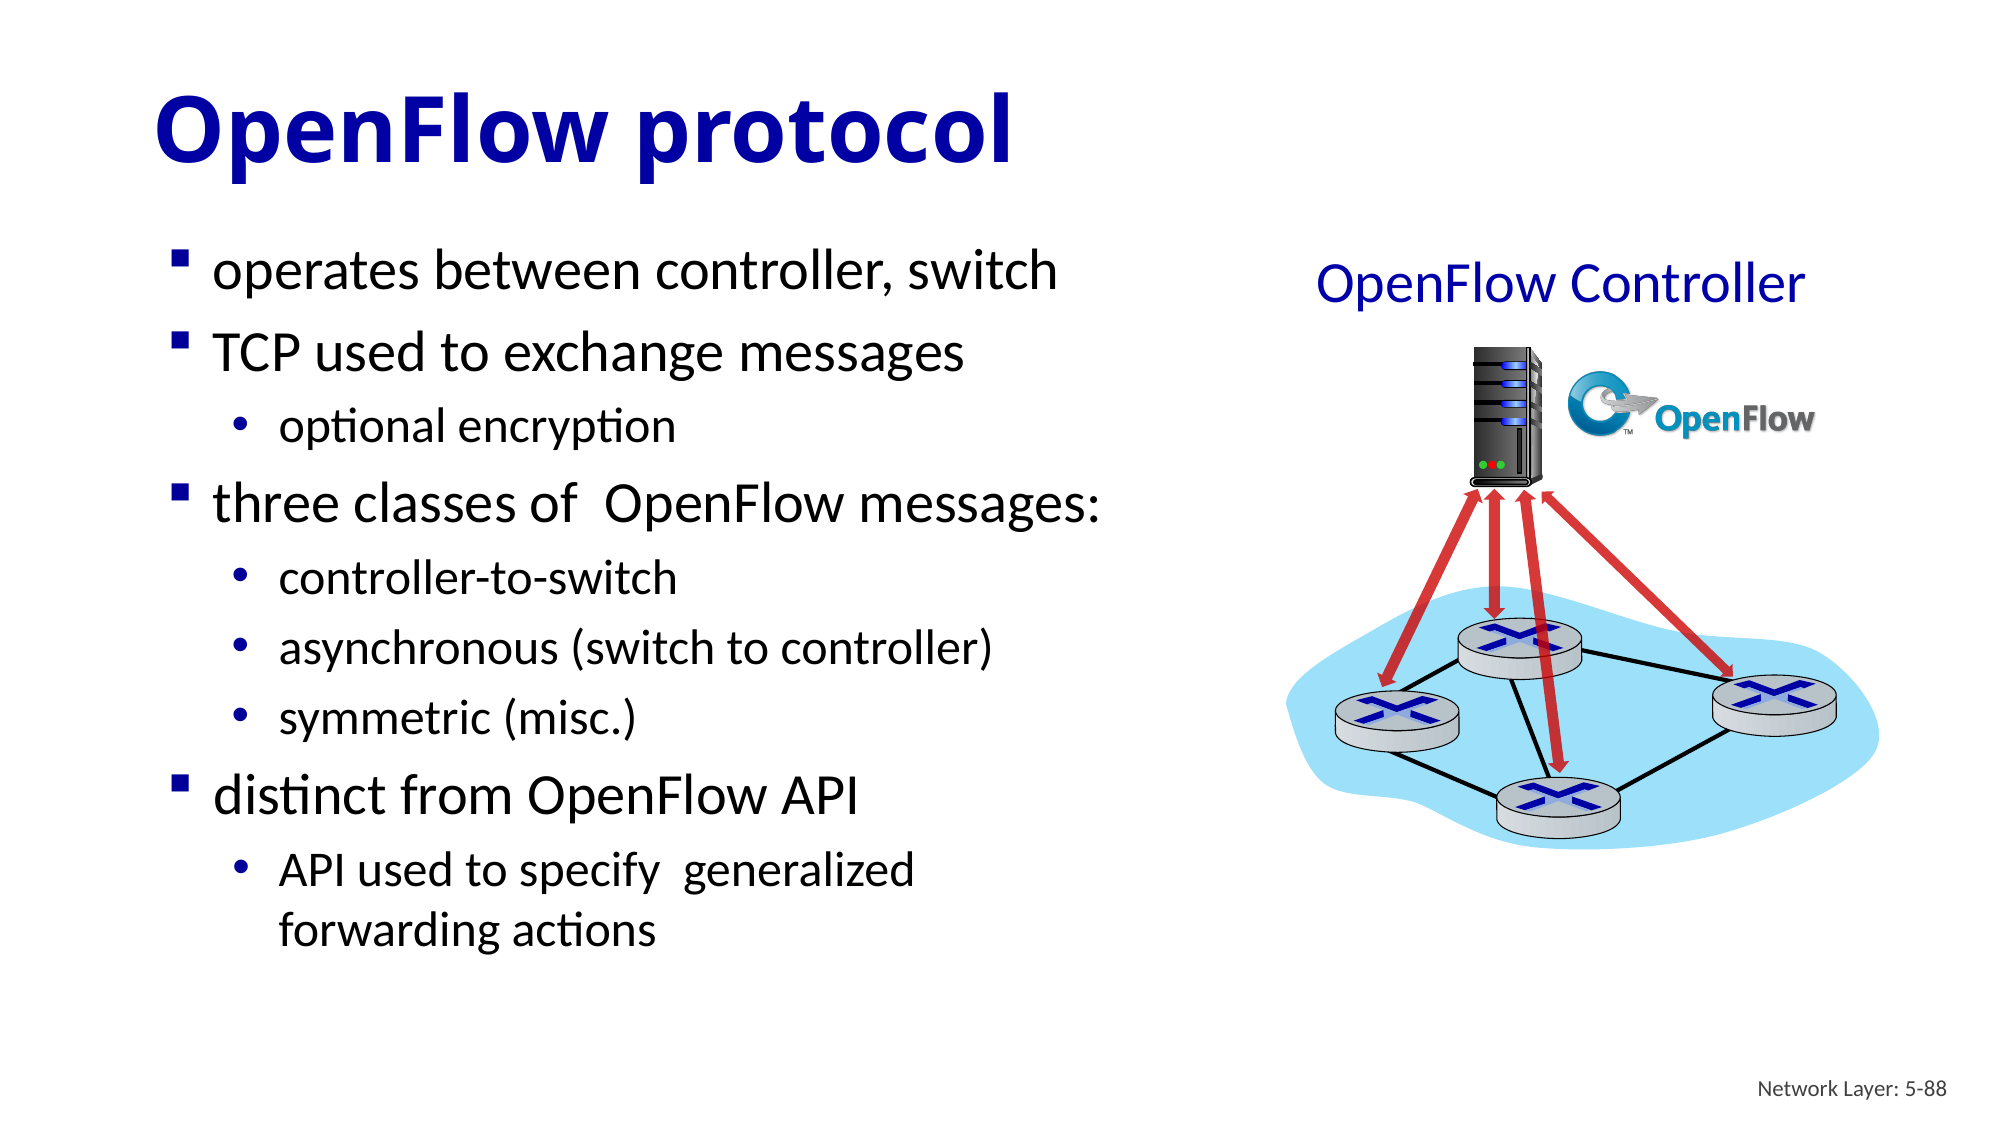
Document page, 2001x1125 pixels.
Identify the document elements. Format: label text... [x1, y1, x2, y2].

text_box operates between controller, switch TCP used to exchange messages optional encryption three classes of OpenFlow messages: controller-to-switch asynchronous (switch to controller) symmetric (misc.) distinct from OpenFlow API API used to specify generalized forwarding actions [141, 223, 1141, 987]
slide_number Network Layer: 5-88 [1512, 1056, 1963, 1117]
title OpenFlow protocol [137, 59, 1863, 207]
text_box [1285, 237, 1880, 850]
